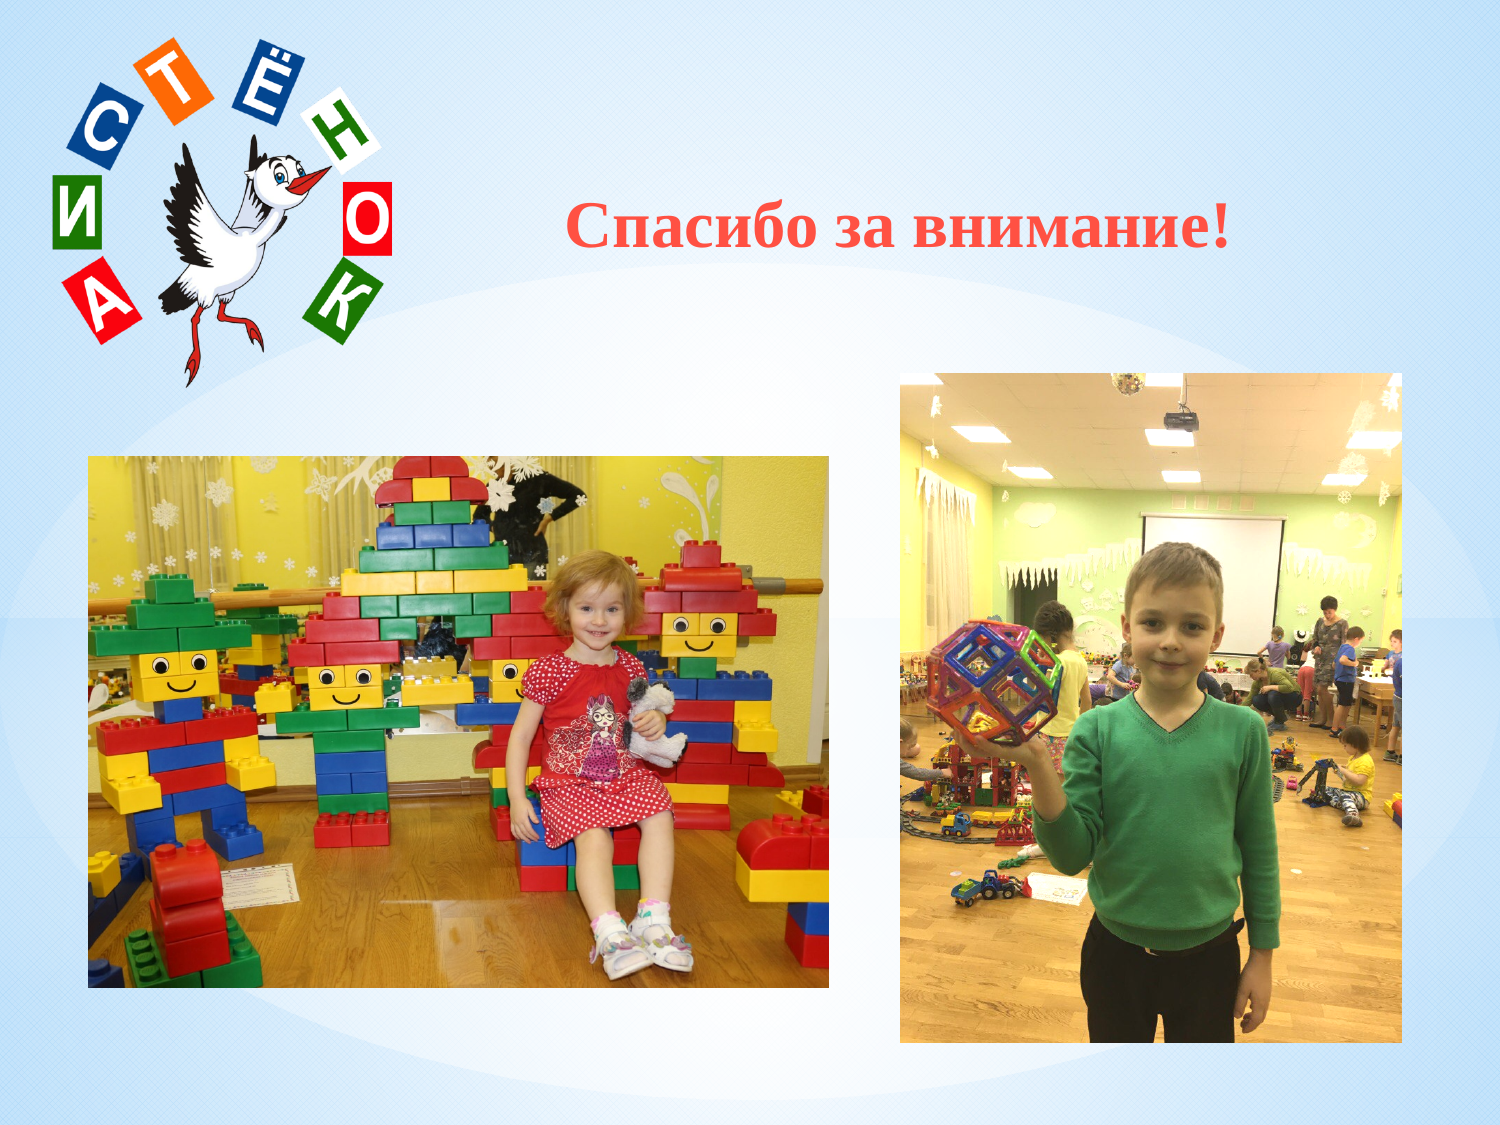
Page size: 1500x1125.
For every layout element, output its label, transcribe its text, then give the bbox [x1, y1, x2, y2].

text_box Спасибо за внимание! [602, 173, 1249, 269]
picture [88, 455, 829, 989]
picture [900, 373, 1402, 1043]
picture [0, 18, 597, 430]
